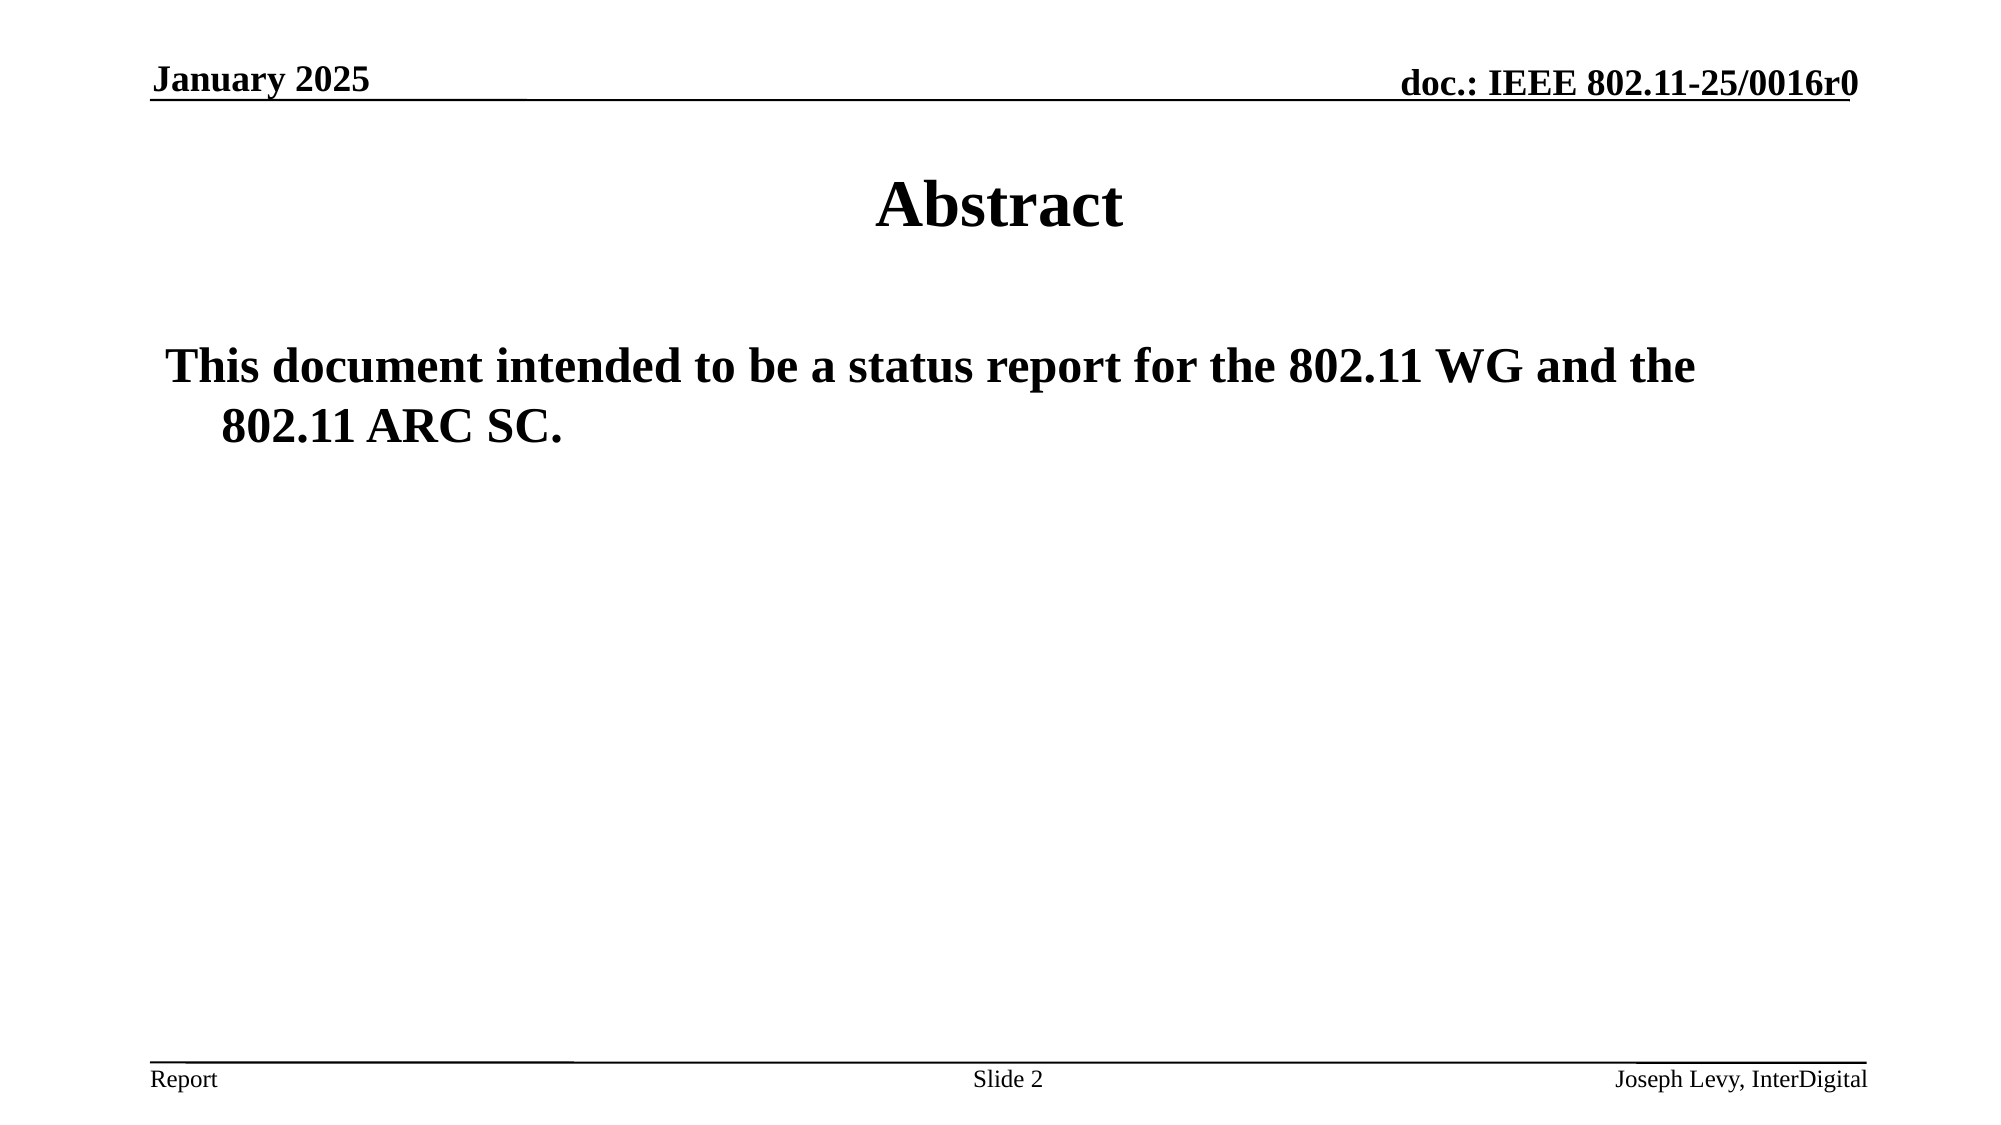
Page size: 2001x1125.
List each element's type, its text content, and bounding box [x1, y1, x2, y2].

list This document intended to be a status report for the 802.11 WG and the 802.11 ARC SC. [149, 324, 1850, 1000]
title Abstract [149, 112, 1850, 288]
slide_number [152, 54, 563, 100]
slide_number Slide 2 [950, 1061, 1067, 1123]
footer Joseph Levy, InterDigital [1171, 1061, 1869, 1093]
